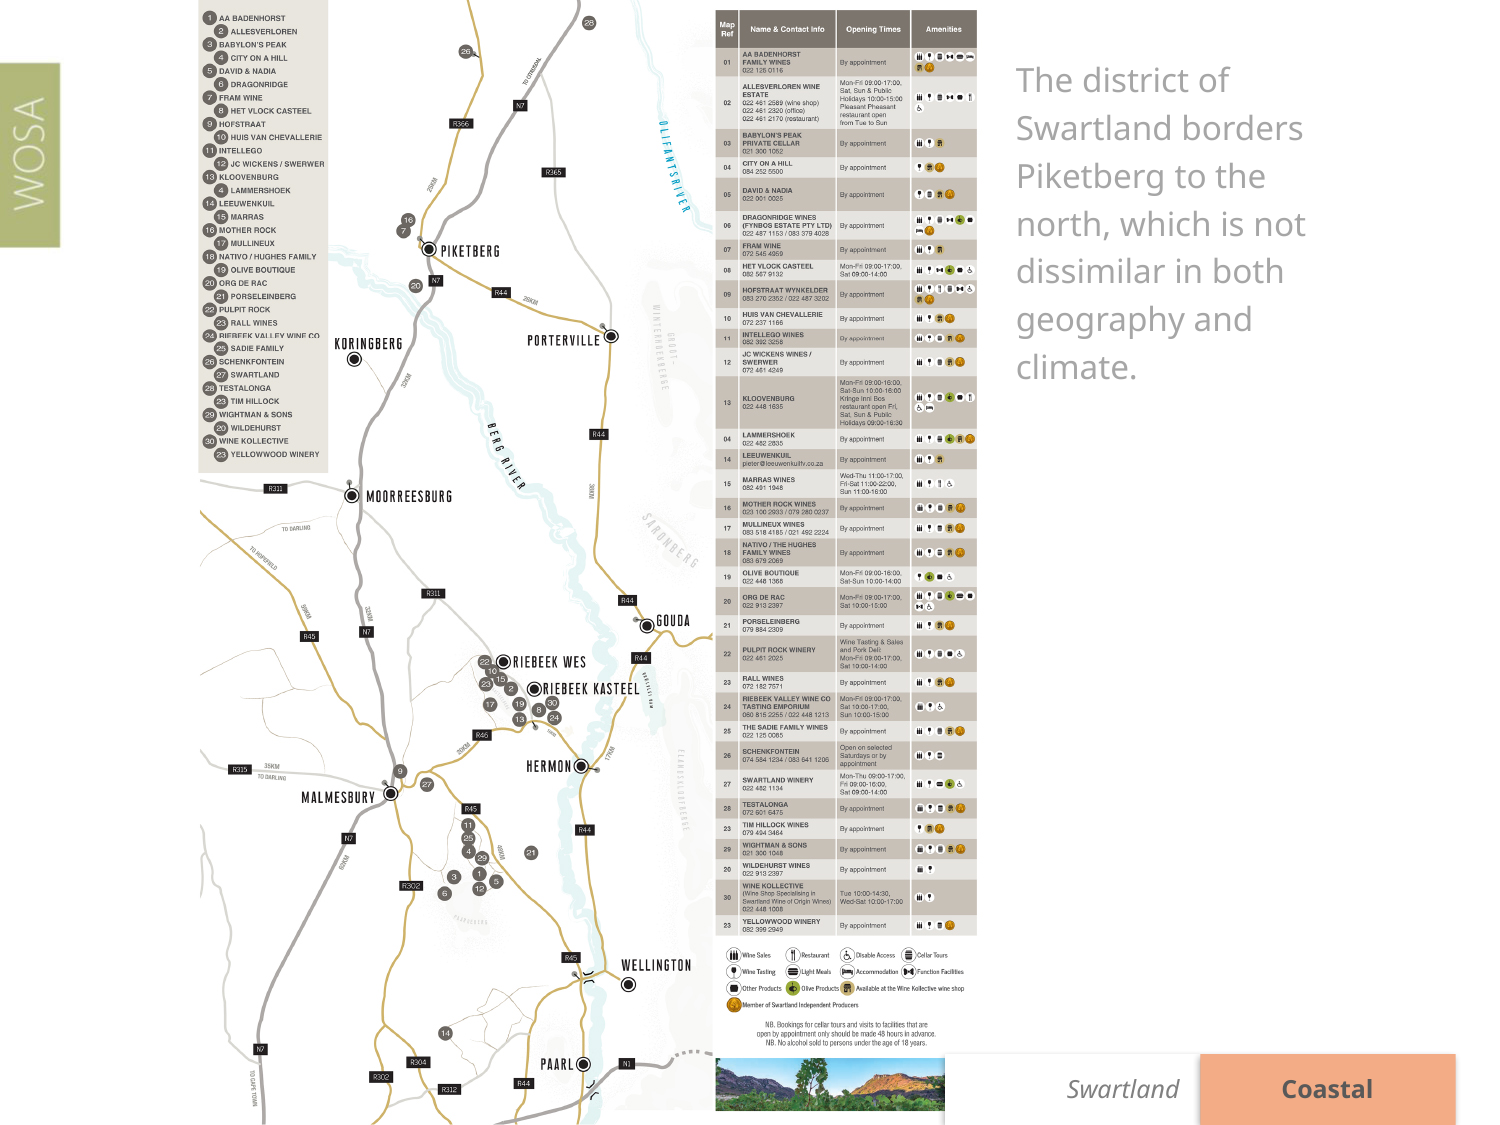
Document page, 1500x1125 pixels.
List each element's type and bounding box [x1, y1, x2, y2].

text_box [944, 1053, 1456, 1125]
picture [0, 0, 1500, 1125]
